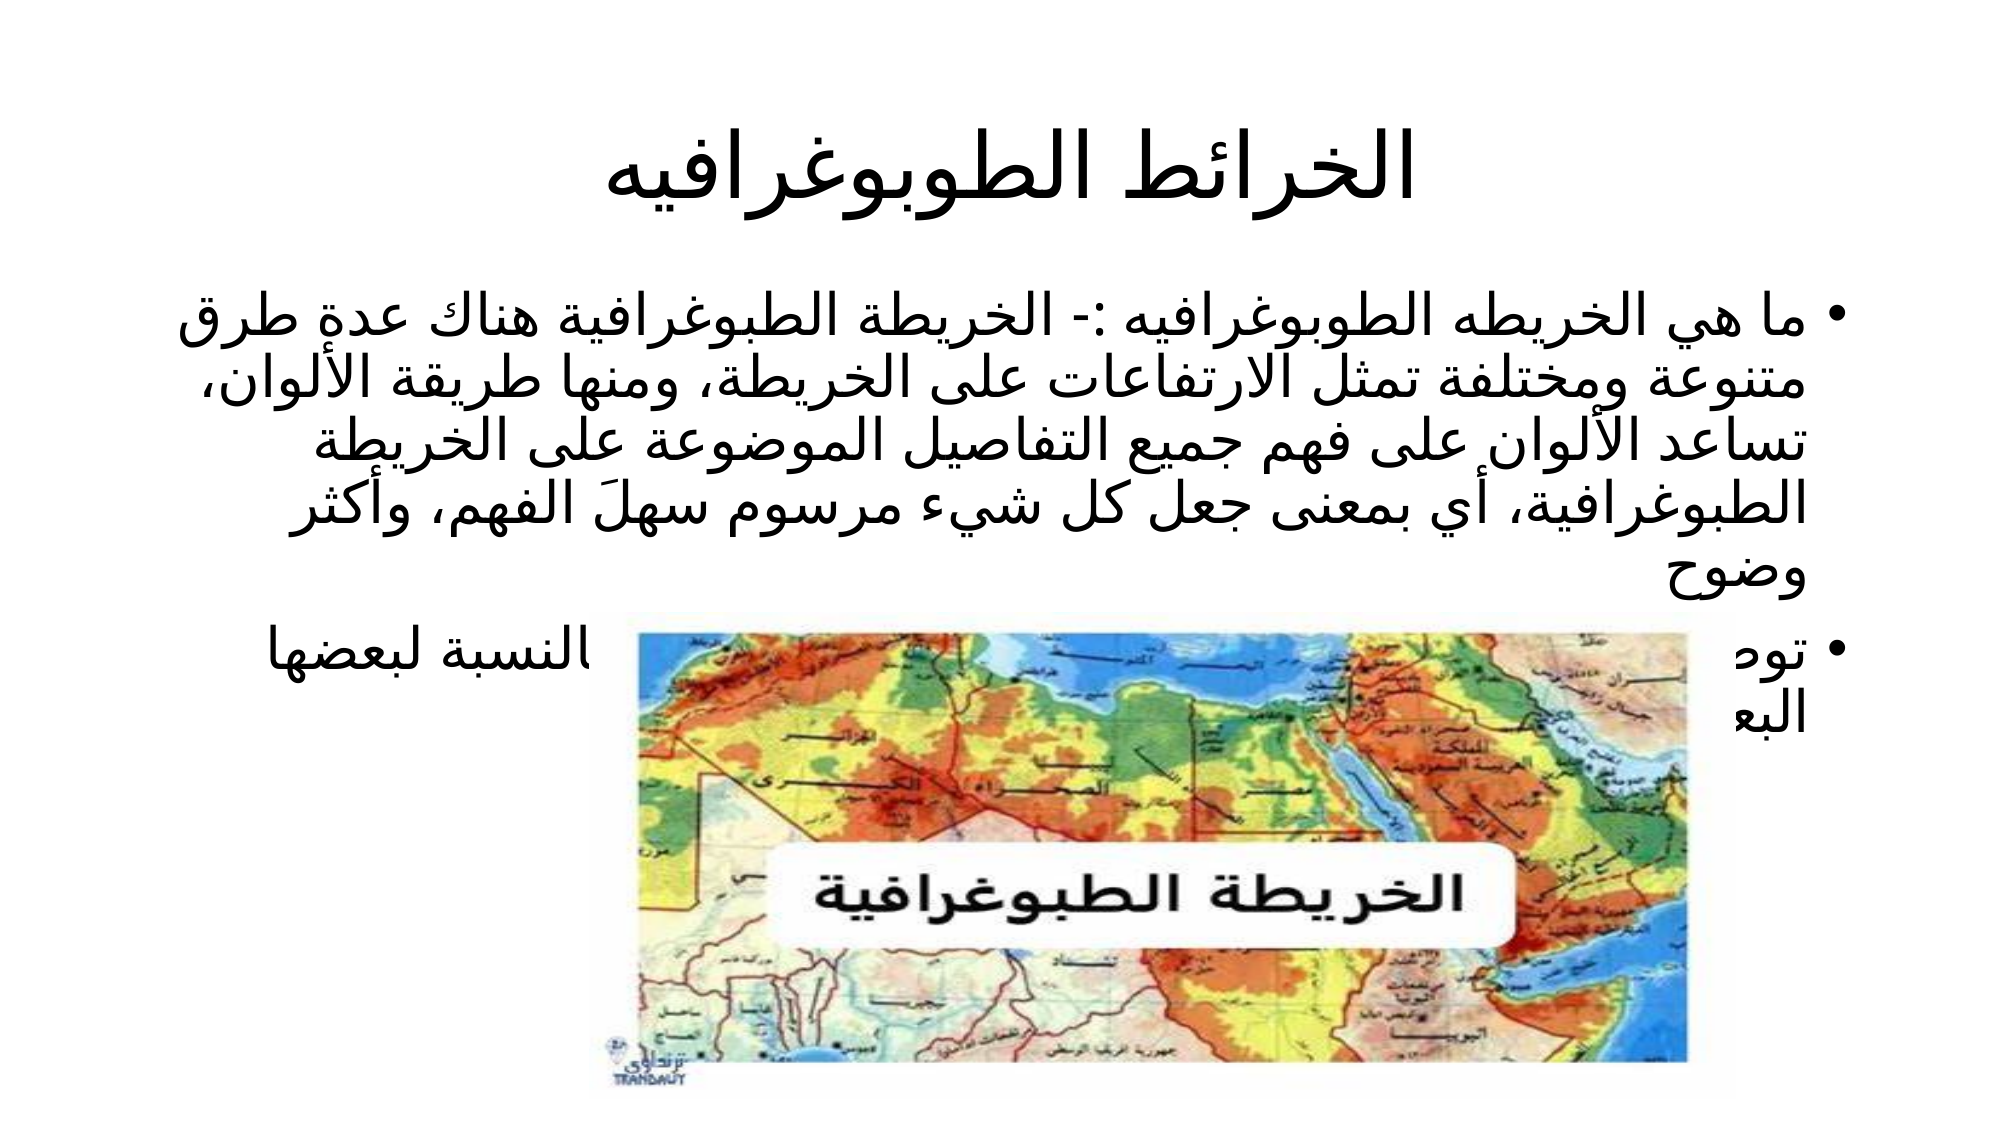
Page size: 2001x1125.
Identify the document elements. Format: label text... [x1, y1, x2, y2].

list ما هي الخريطه الطوبوغرافيه :- الخريطة الطبوغرافية هناك عدة طرق متنوعة ومختلفة تمثل الارتفاعات على الخريطة، ومنها طريقة الألوان، تساعد الألوان على فهم جميع التفاصيل الموضوعة على الخريطة الطبوغرافية، أي بمعنى جعل كل شيء مرسوم سهلَ الفهم، وأكثر وضوح توضح تضاريس سطح الأرض وتبين ارتفاعات النقط بالنسبة لبعضها البعض [137, 277, 1863, 1014]
picture [589, 612, 1736, 1099]
title الخرائط الطوبوغرافيه [137, 59, 1863, 277]
